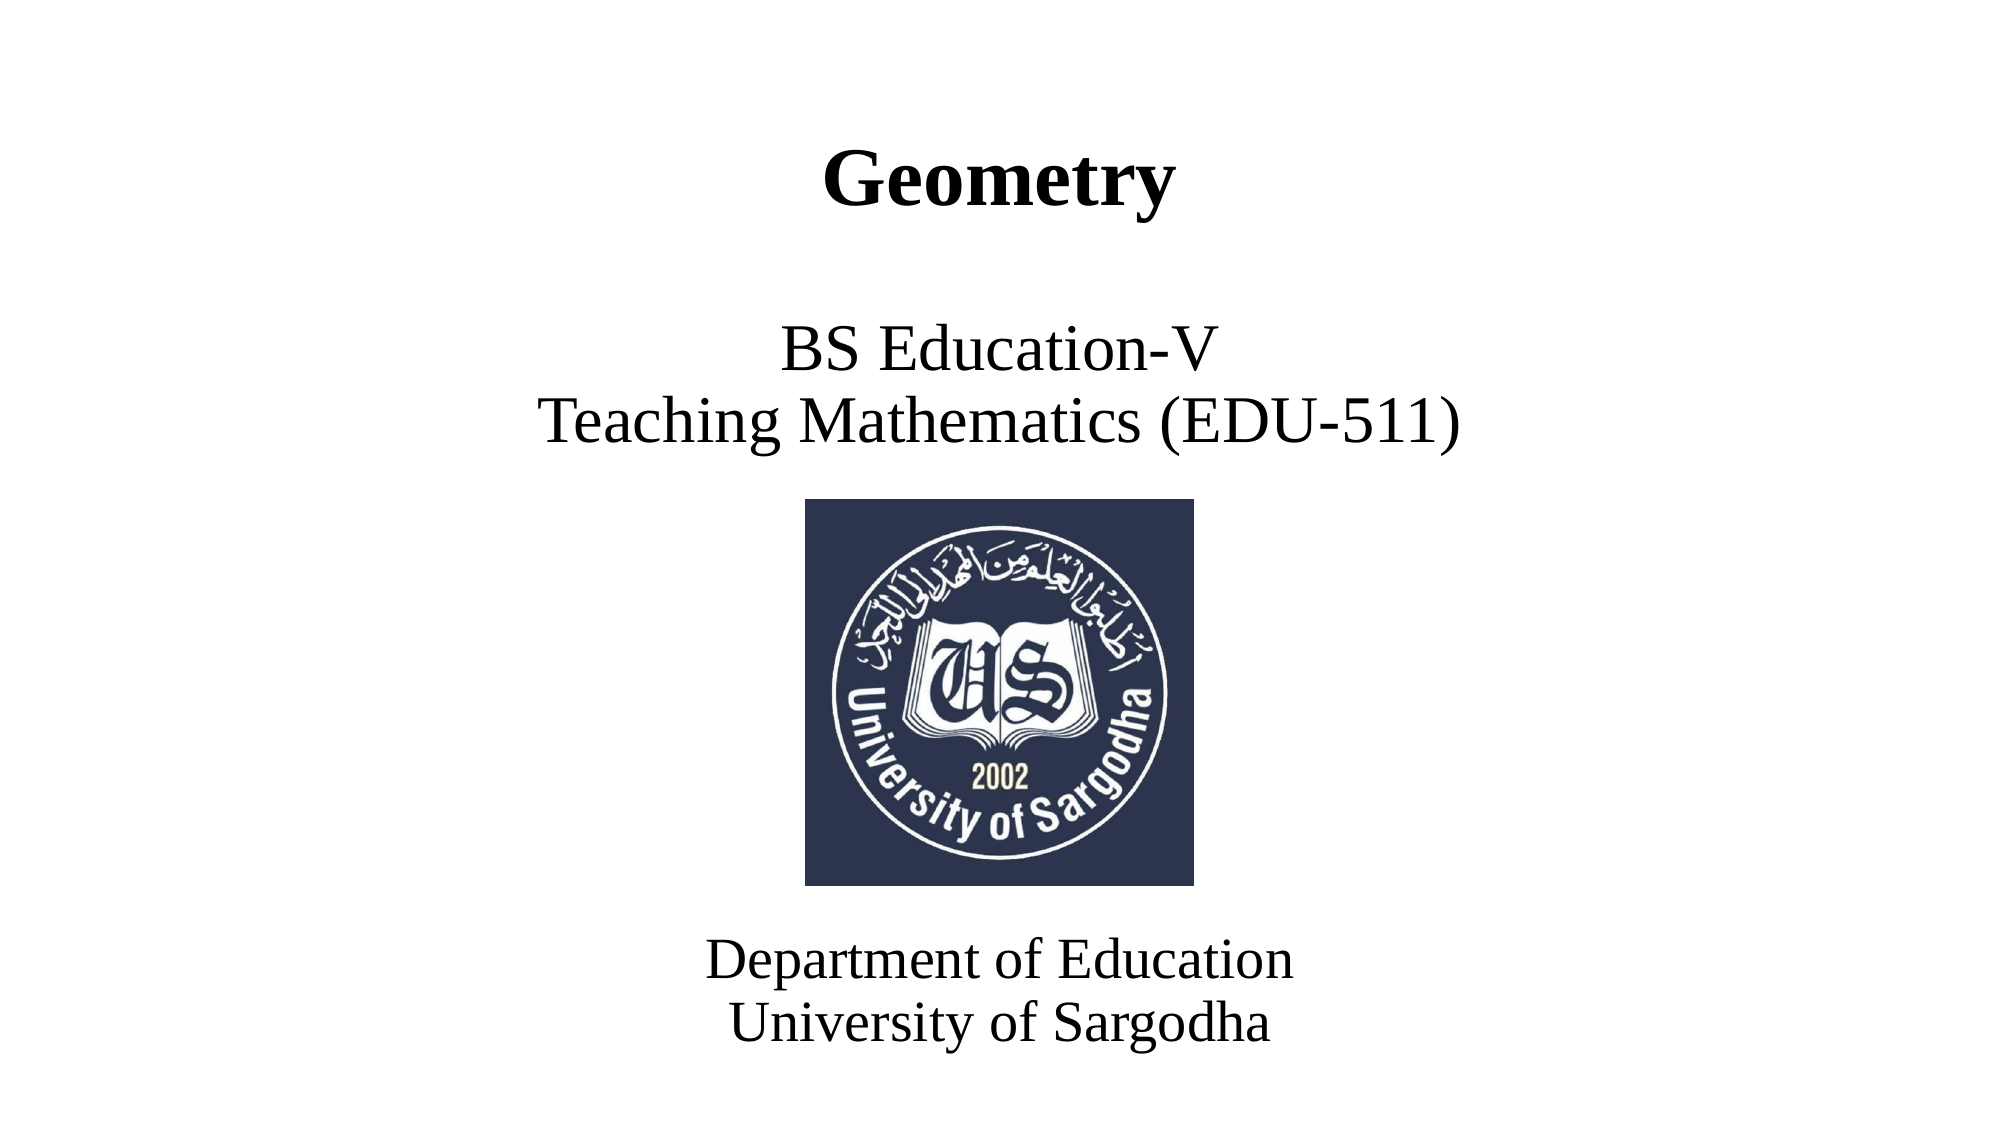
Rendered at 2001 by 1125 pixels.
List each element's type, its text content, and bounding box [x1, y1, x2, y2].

title Geometry BS Education-V Teaching Mathematics (EDU-511) [0, 73, 2000, 465]
subtitle Department of Education University of Sargodha [249, 920, 1750, 1074]
picture [805, 499, 1195, 886]
